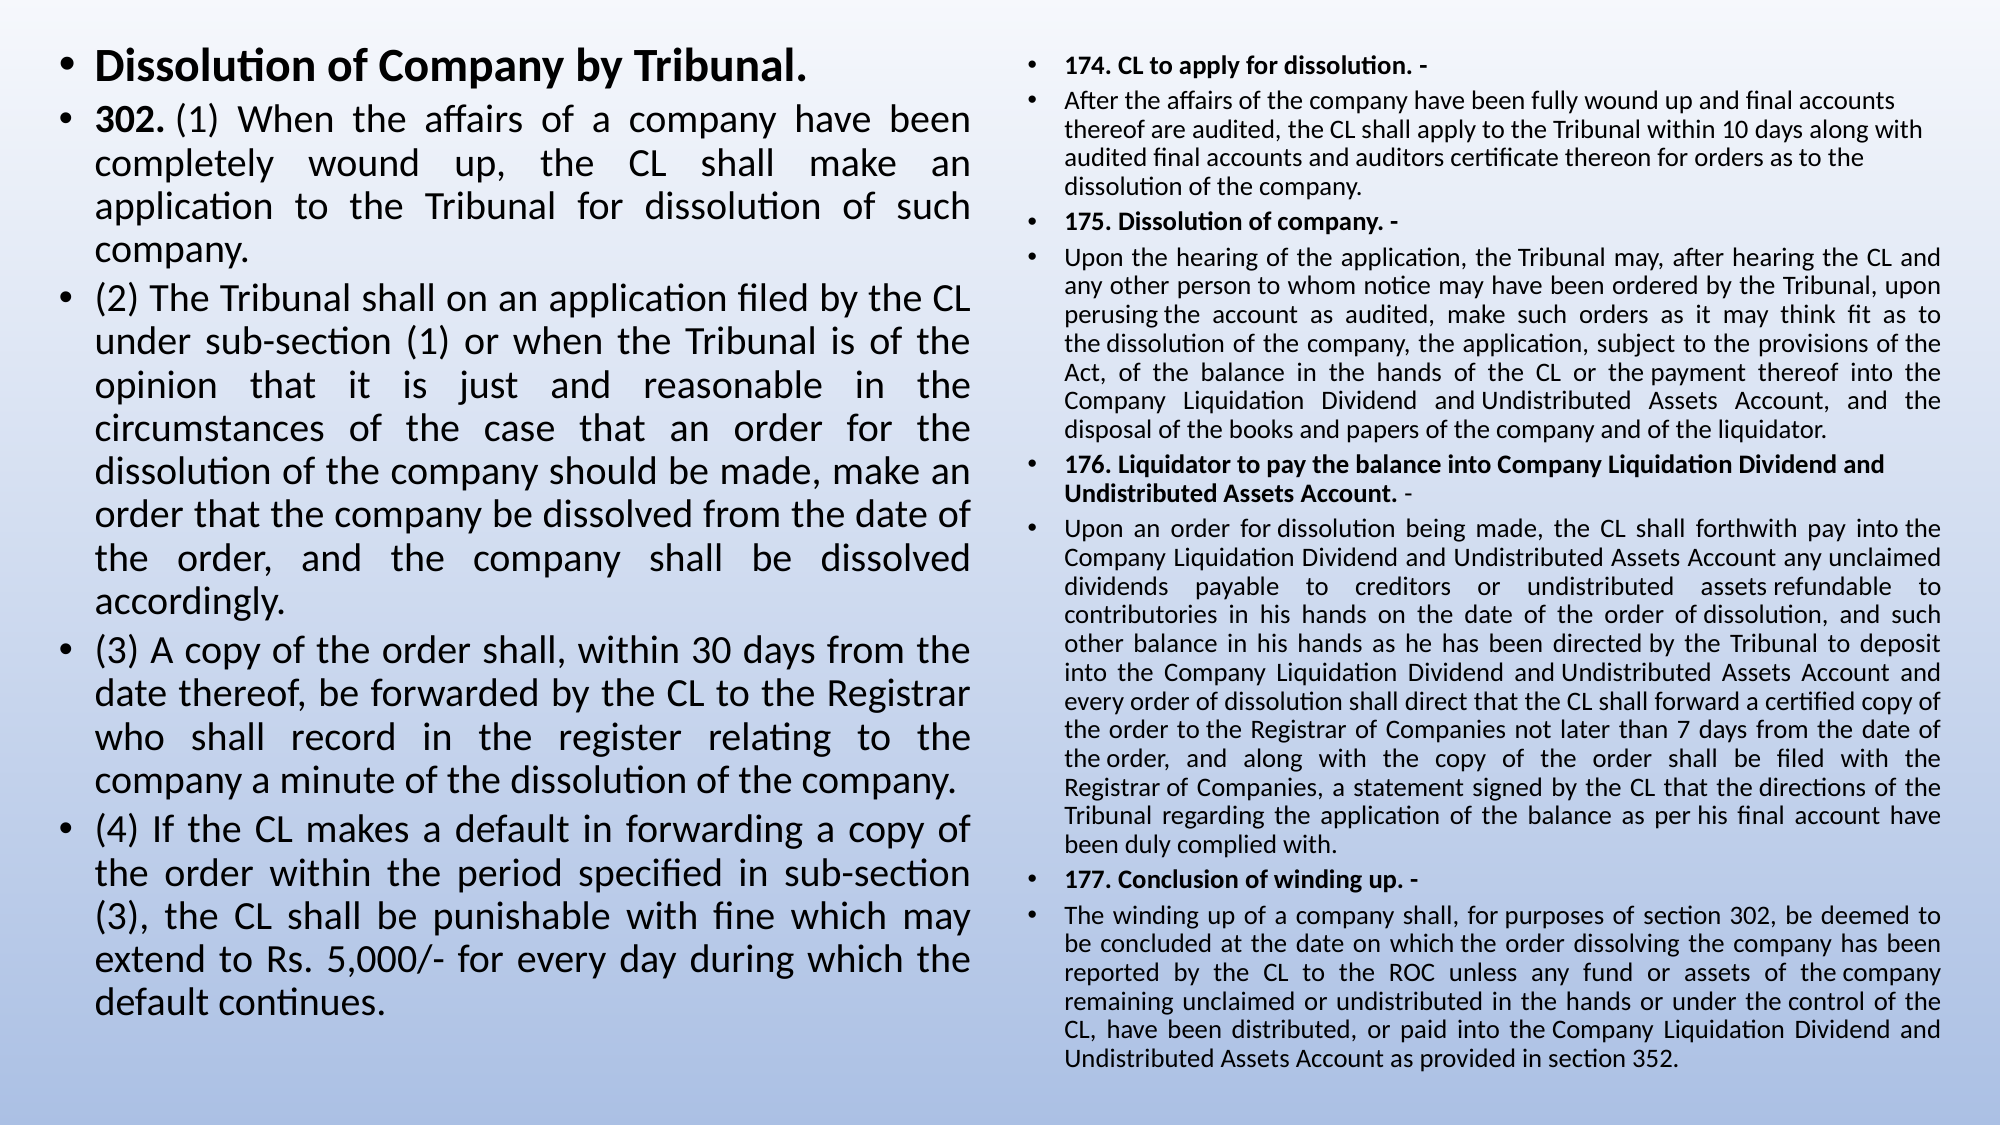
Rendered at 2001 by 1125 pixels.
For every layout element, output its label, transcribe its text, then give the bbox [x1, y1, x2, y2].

list Dissolution of Company by Tribunal. 302. (1) When the affairs of a company have been completely wound up, the CL shall make an application to the Tribunal for dissolution of such company. (2) The Tribunal shall on an application filed by the CL under sub-section (1) or when the Tribunal is of the opinion that it is just and reasonable in the circumstances of the case that an order for the dissolution of the company should be made, make an order that the company be dissolved from the date of the order, and the company shall be dissolved accordingly. (3) A copy of the order shall, within 30 days from the date thereof, be forwarded by the CL to the Registrar who shall record in the register relating to the company a minute of the dissolution of the company. (4) If the CL makes a default in forwarding a copy of the order within the period specified in sub-section (3), the CL shall be punishable with fine which may extend to Rs. 5,000/- for every day during which the default continues. [43, 32, 988, 1088]
list 174. CL to apply for dissolution. - After the affairs of the company have been fully wound up and final accounts thereof are audited, the CL shall apply to the Tribunal within 10 days along with audited final accounts and auditors certificate thereon for orders as to the dissolution of the company. 175. Dissolution of company. - Upon the hearing of the application, the Tribunal may, after hearing the CL and any other person to whom notice may have been ordered by the Tribunal, upon perusing the account as audited, make such orders as it may think fit as to the dissolution of the company, the application, subject to the provisions of the Act, of the balance in the hands of the CL or the payment thereof into the Company Liquidation Dividend and Undistributed Assets Account, and the disposal of the books and papers of the company and of the liquidator. 176. Liquidator to pay the balance into Company Liquidation Dividend and Undistributed Assets Account. - Upon an order for dissolution being made, the CL shall forthwith pay into the Company Liquidation Dividend and Undistributed Assets Account any unclaimed dividends payable to creditors or undistributed assets refundable to contributories in his hands on the date of the order of dissolution, and such other balance in his hands as he has been directed by the Tribunal to deposit into the Company Liquidation Dividend and Undistributed Assets Account and every order of dissolution shall direct that the CL shall forward a certified copy of the order to the Registrar of Companies not later than 7 days from the date of the order, and along with the copy of the order shall be filed with the Registrar of Companies, a statement signed by the CL that the directions of the Tribunal regarding the application of the balance as per his final account have been duly complied with. 177. Conclusion of winding up. - The winding up of a company shall, for purposes of section 302, be deemed to be concluded at the date on which the order dissolving the company has been reported by the CL to the ROC unless any fund or assets of the company remaining unclaimed or undistributed in the hands or under the control of the CL, have been distributed, or paid into the Company Liquidation Dividend and Undistributed Assets Account as provided in section 352. [1012, 43, 1957, 1088]
